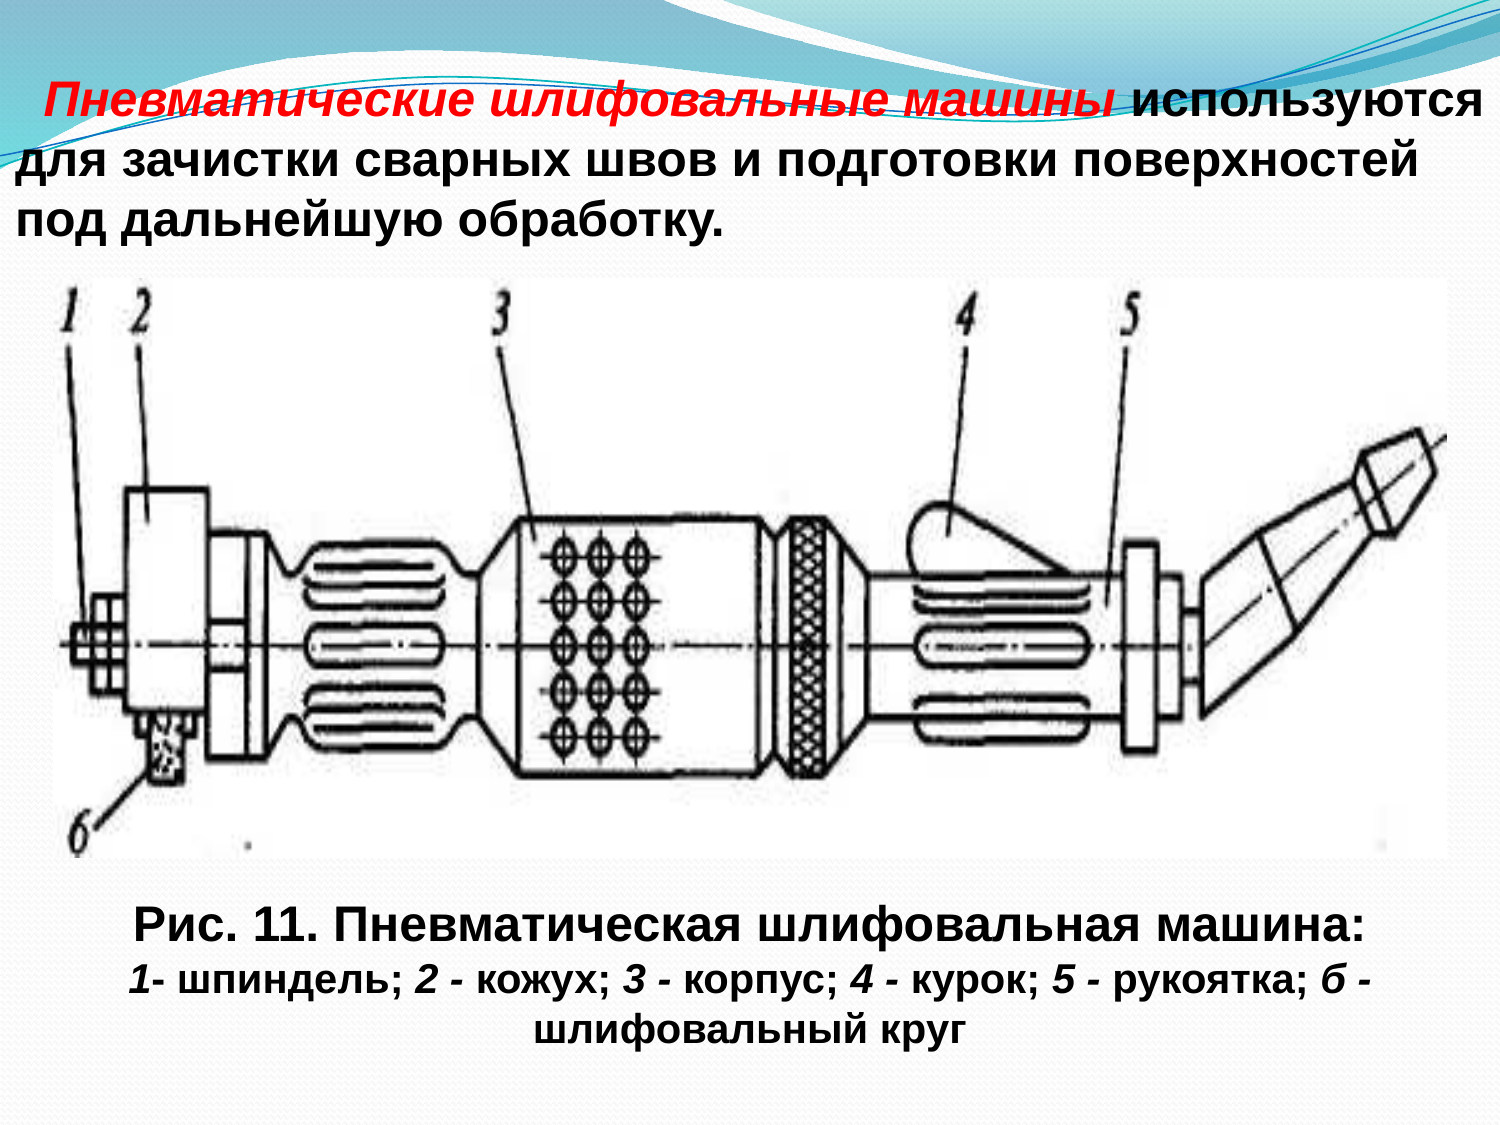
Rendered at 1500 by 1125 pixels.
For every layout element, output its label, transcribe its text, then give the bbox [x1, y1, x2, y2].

text_box Рис. 11. Пневматическая шлифовальная машина: 1- шпиндель; 2 - кожух; 3 - корпус; 4 - курок; 5 - рукоятка; б - шлифовальный круг [0, 883, 1500, 1059]
picture [52, 278, 1448, 858]
text_box Пневматические шлифовальные машины используются для зачистки сварных швов и подготовки поверхностей под дальнейшую обработку. [0, 59, 1500, 254]
